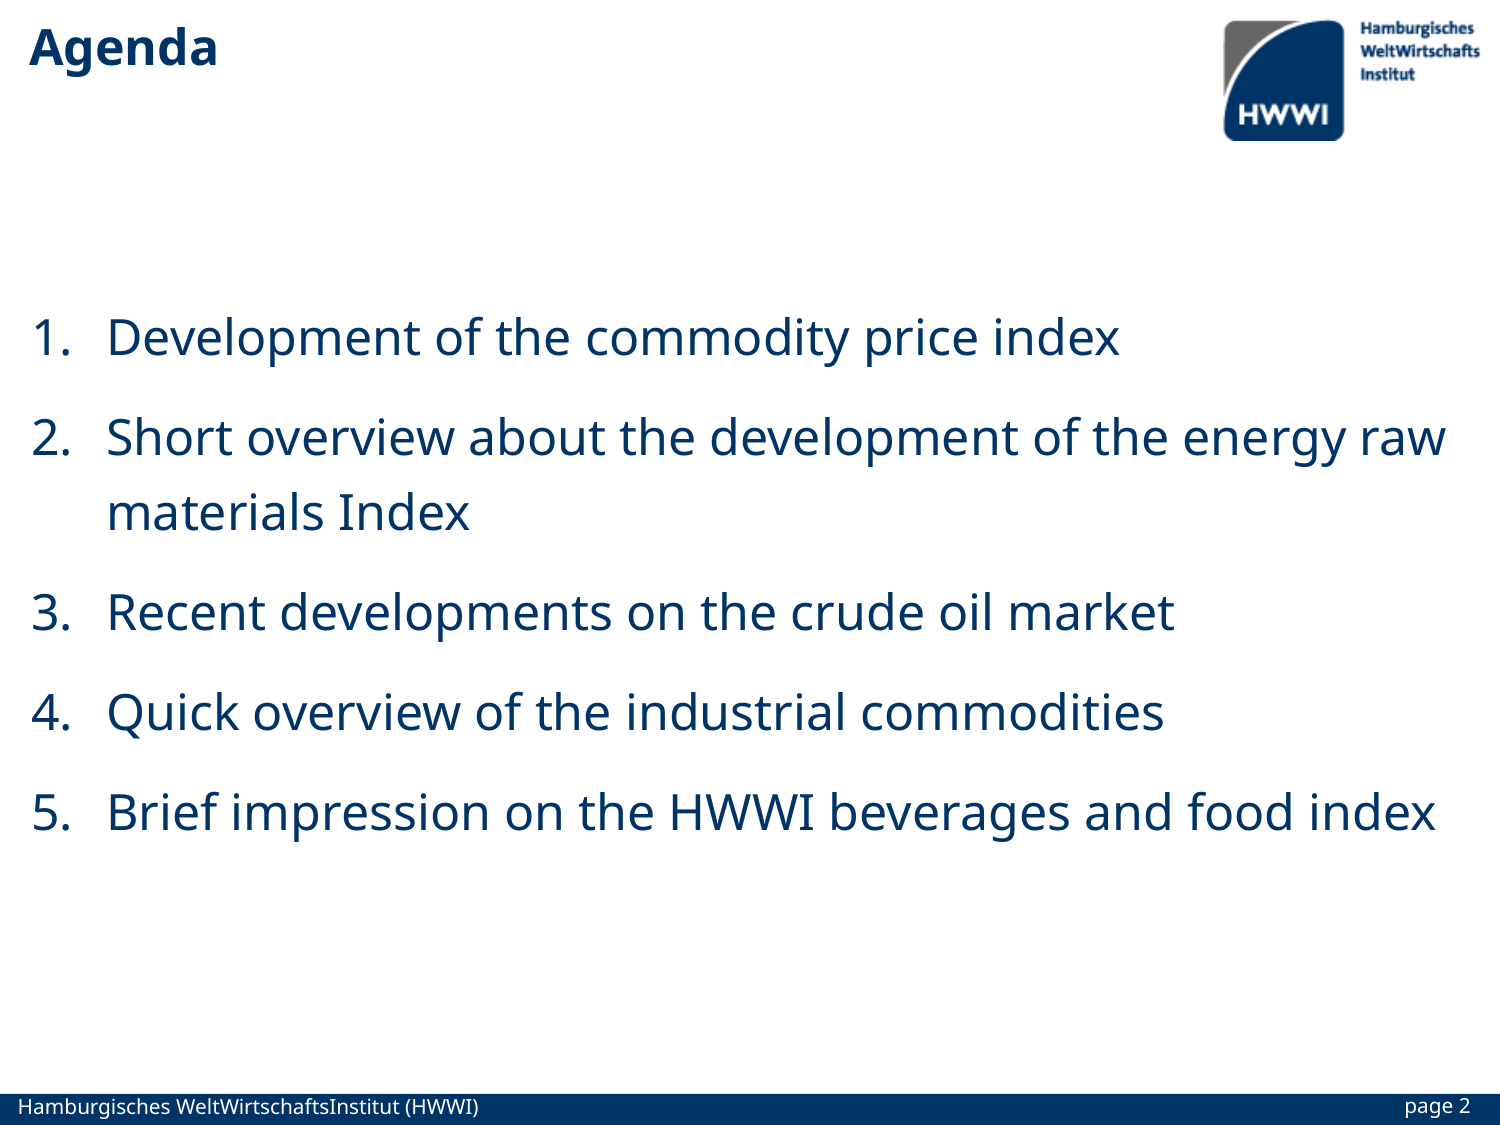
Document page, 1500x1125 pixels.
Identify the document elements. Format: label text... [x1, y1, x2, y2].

title Agenda [29, 0, 1467, 262]
picture [1222, 18, 1483, 142]
footer Hamburgisches WeltWirtschaftsInstitut (HWWI) [17, 1093, 851, 1125]
list Development of the commodity price index Short overview about the development of the energy raw materials Index Recent developments on the crude oil market Quick overview of the industrial commodities Brief impression on the HWWI beverages and food index [31, 290, 1469, 1074]
text_box page 2 [1158, 1093, 1471, 1125]
